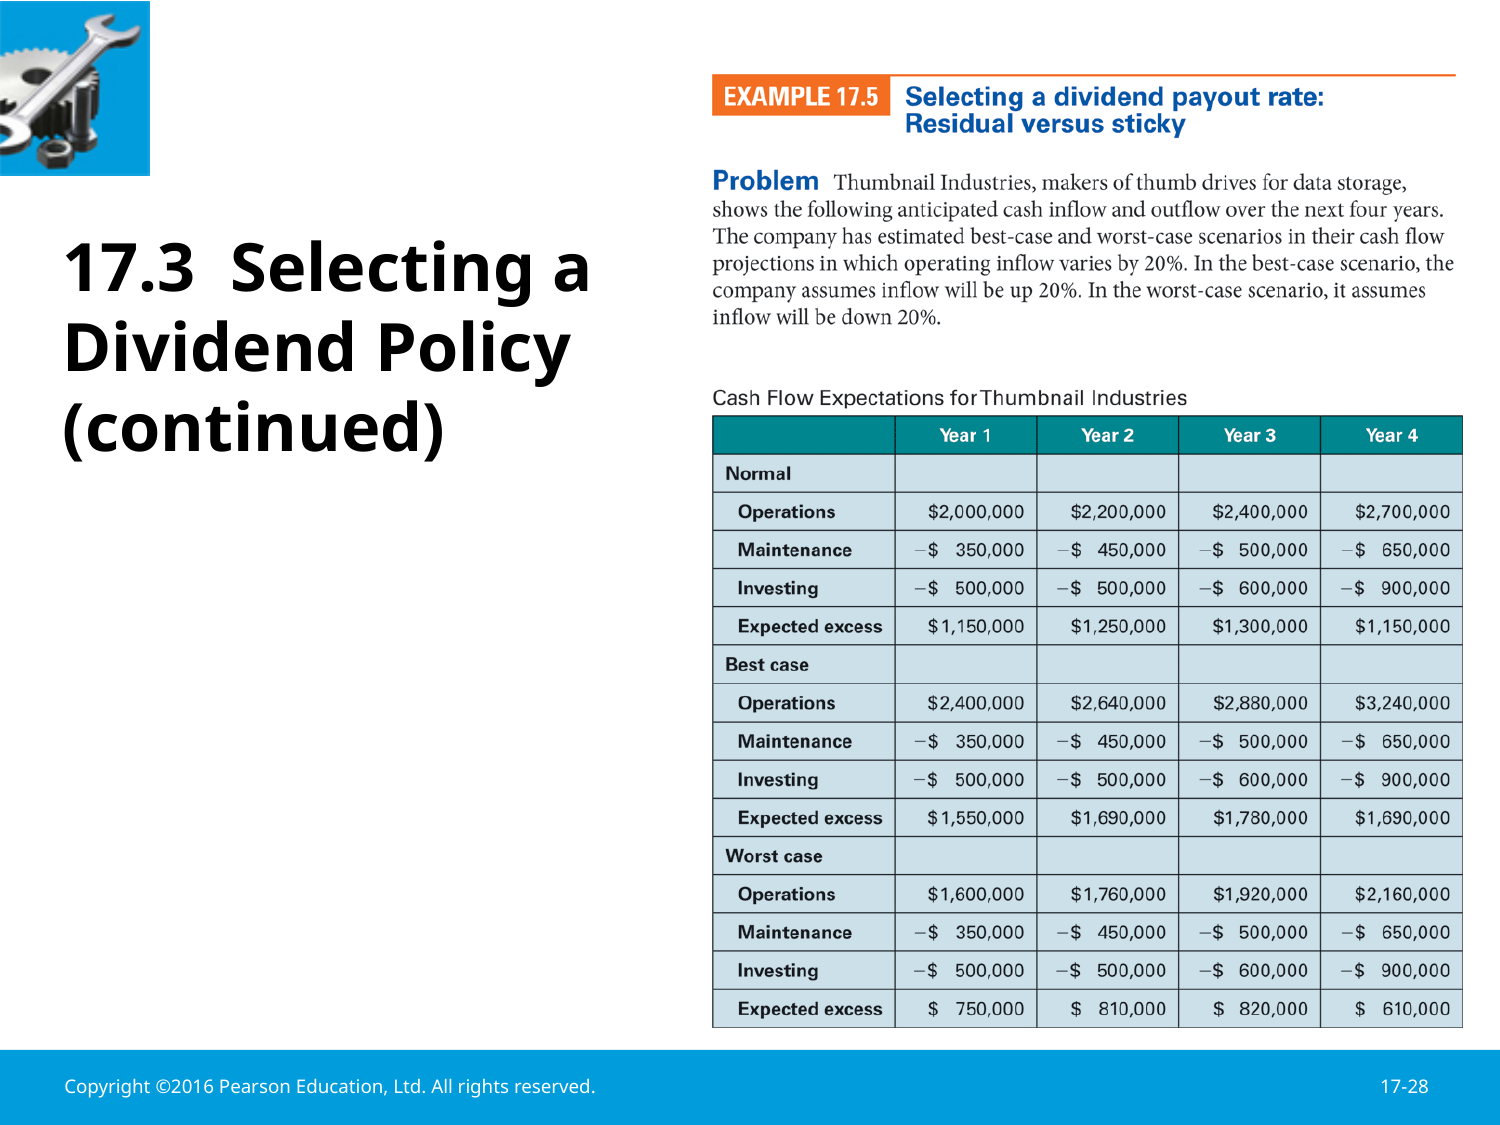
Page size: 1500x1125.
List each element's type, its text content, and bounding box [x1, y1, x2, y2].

picture [0, 14, 141, 168]
picture [712, 74, 1463, 1028]
title 17.3 Selecting a Dividend Policy (continued) [62, 224, 675, 663]
